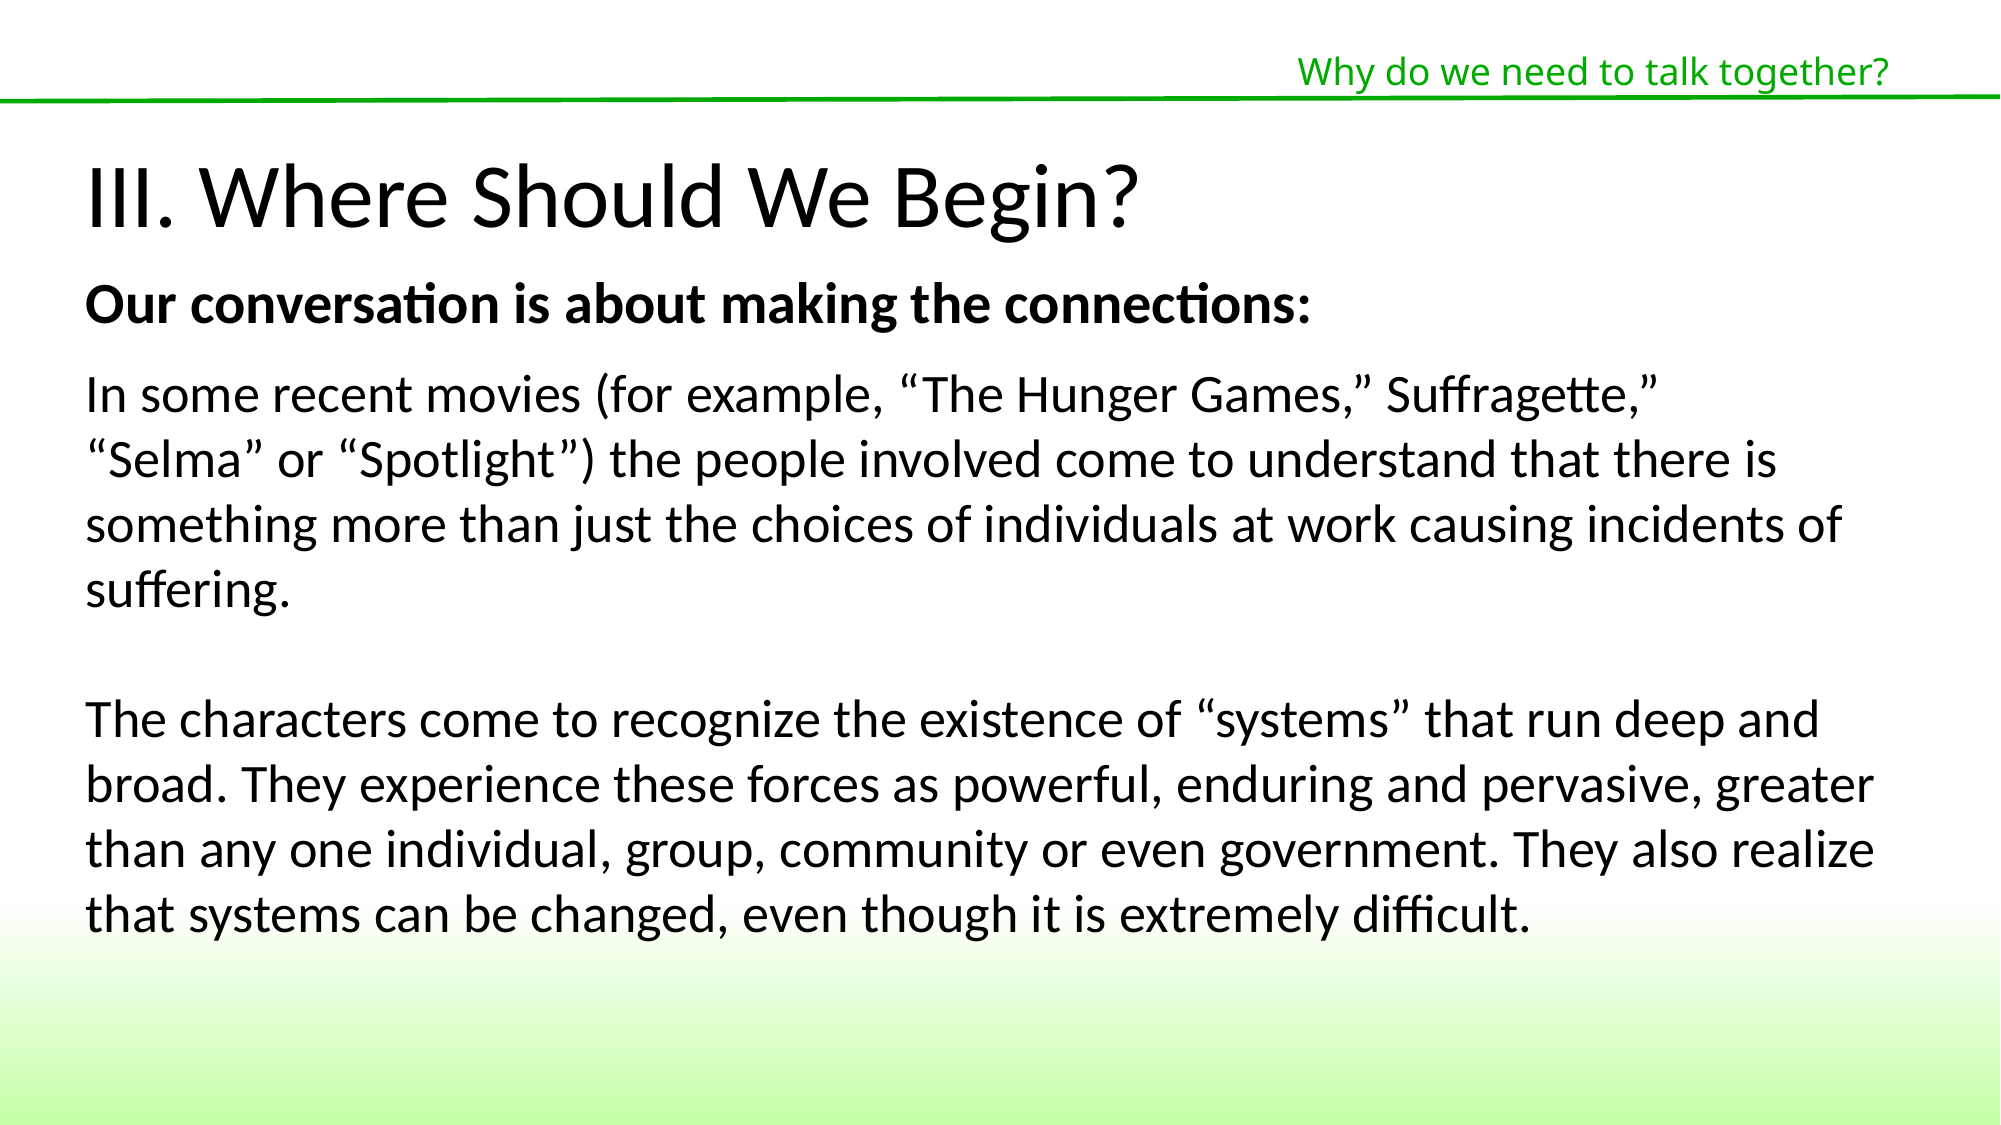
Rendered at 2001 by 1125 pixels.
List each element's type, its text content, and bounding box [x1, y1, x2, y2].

text_box In some recent movies (for example, “The Hunger Games,” Suffragette,” “Selma” or “Spotlight”) the people involved come to understand that there is something more than just the choices of individuals at work causing incidents of suffering. The characters come to recognize the existence of “systems” that run deep and broad. They experience these forces as powerful, enduring and pervasive, greater than any one individual, group, community or even government. They also realize that systems can be changed, even though it is extremely difficult. [71, 350, 1929, 951]
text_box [0, 96, 2000, 102]
text_box III. Where Should We Begin? [71, 128, 1929, 254]
text_box Why do we need to talk together? [1283, 40, 2000, 96]
text_box Our conversation is about making the connections: [71, 257, 1346, 388]
